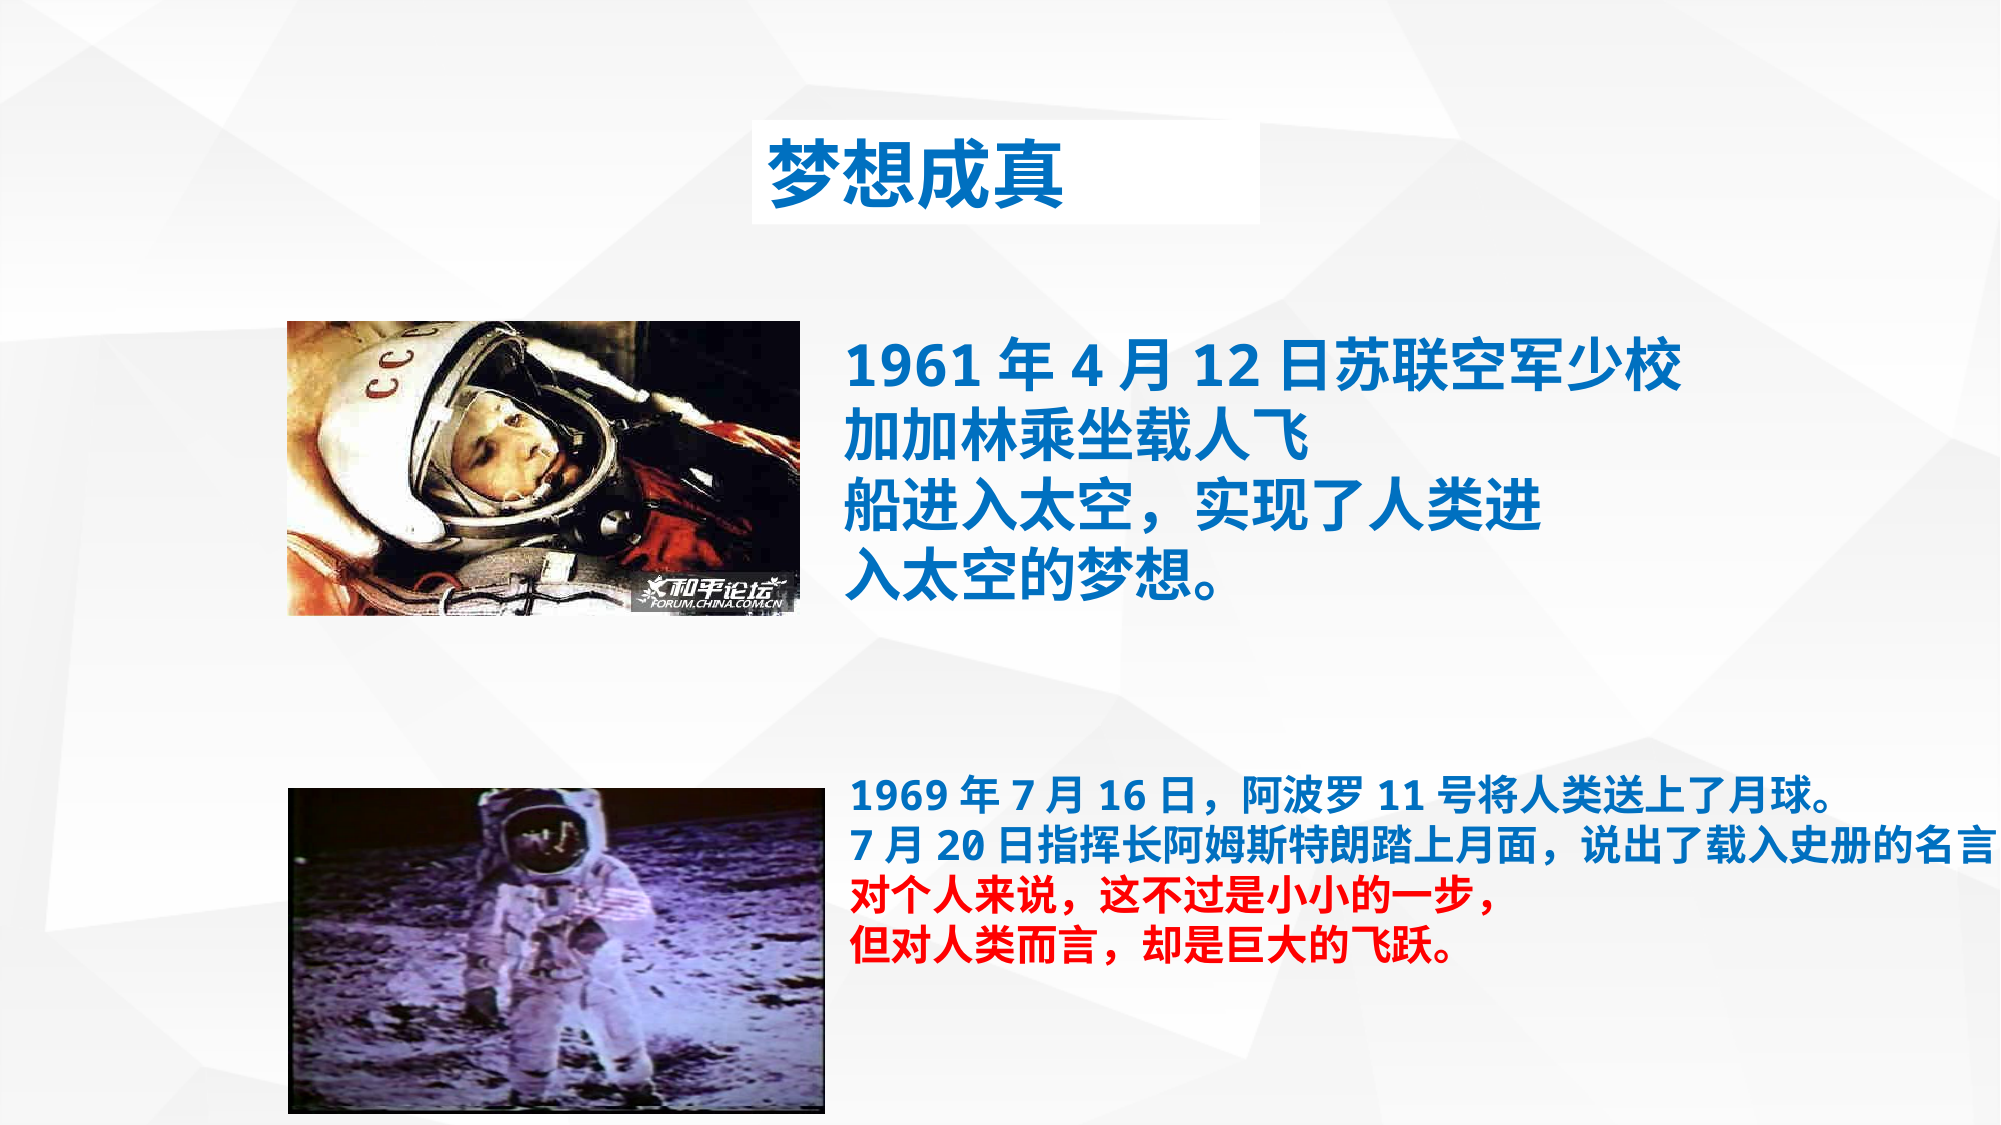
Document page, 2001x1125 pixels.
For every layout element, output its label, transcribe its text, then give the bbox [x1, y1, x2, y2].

text_box 1969年7月16日，阿波罗11号将人类送上了月球。 7月20日指挥长阿姆斯特朗踏上月面，说出了载入史册的名言： 对个人来说，这不过是小小的一步， 但对人类而言，却是巨大的飞跃。 [834, 761, 2000, 977]
text_box 1961年4月12日苏联空军少校 加加林乘坐载人飞 船进入太空，实现了人类进 入太空的梦想。 [828, 320, 1698, 616]
picture [0, 0, 2000, 1125]
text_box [287, 787, 825, 1115]
text_box 梦想成真 [752, 119, 1260, 225]
